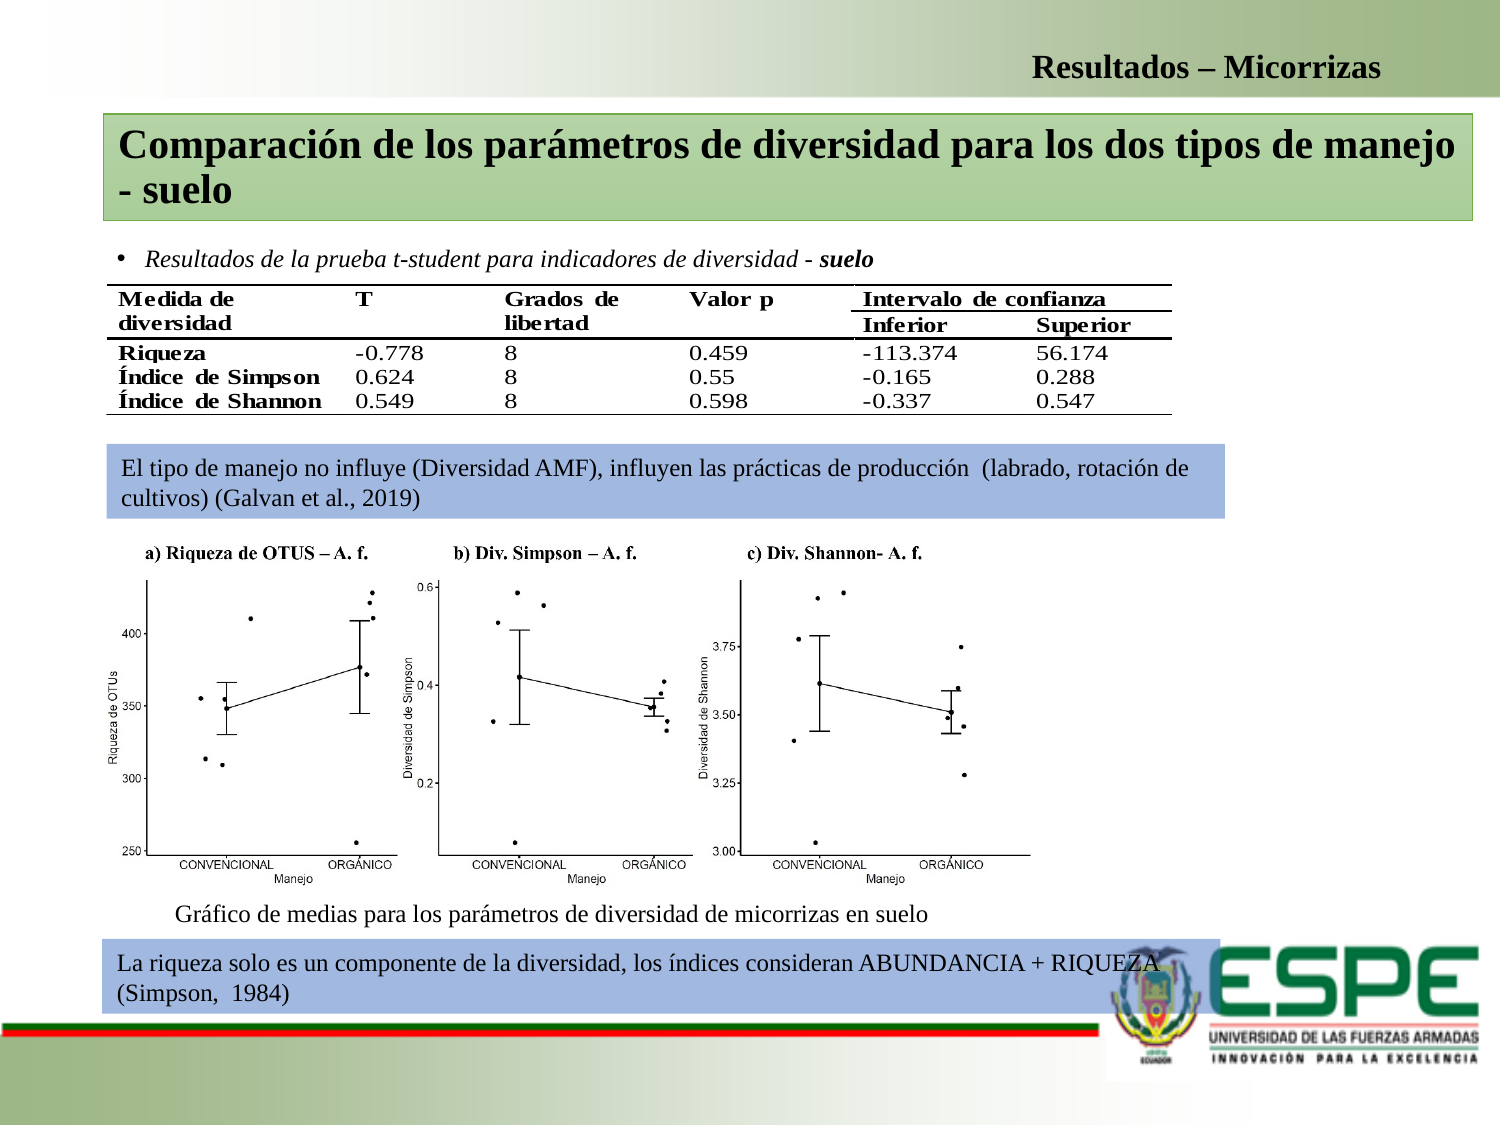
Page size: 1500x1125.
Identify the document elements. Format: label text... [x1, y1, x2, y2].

text_box Resultados de la prueba t-student para indicadores de diversidad - suelo [102, 235, 952, 281]
text_box La riqueza solo es un componente de la diversidad, los índices consideran ABUNDANCIA + RIQUEZA (Simpson, 1984) [102, 938, 1221, 1014]
text_box El tipo de manejo no influye (Diversidad AMF), influyen las prácticas de producción (labrado, rotación de cultivos) (Galvan et al., 2019) [106, 465, 1225, 519]
text_box Gráfico de medias para los parámetros de diversidad de micorrizas en suelo [159, 890, 945, 935]
text_box Comparación de los parámetros de diversidad para los dos tipos de manejo - suelo [103, 113, 1473, 221]
picture [0, 0, 1500, 1125]
title Resultados – Micorrizas [103, 41, 1397, 94]
